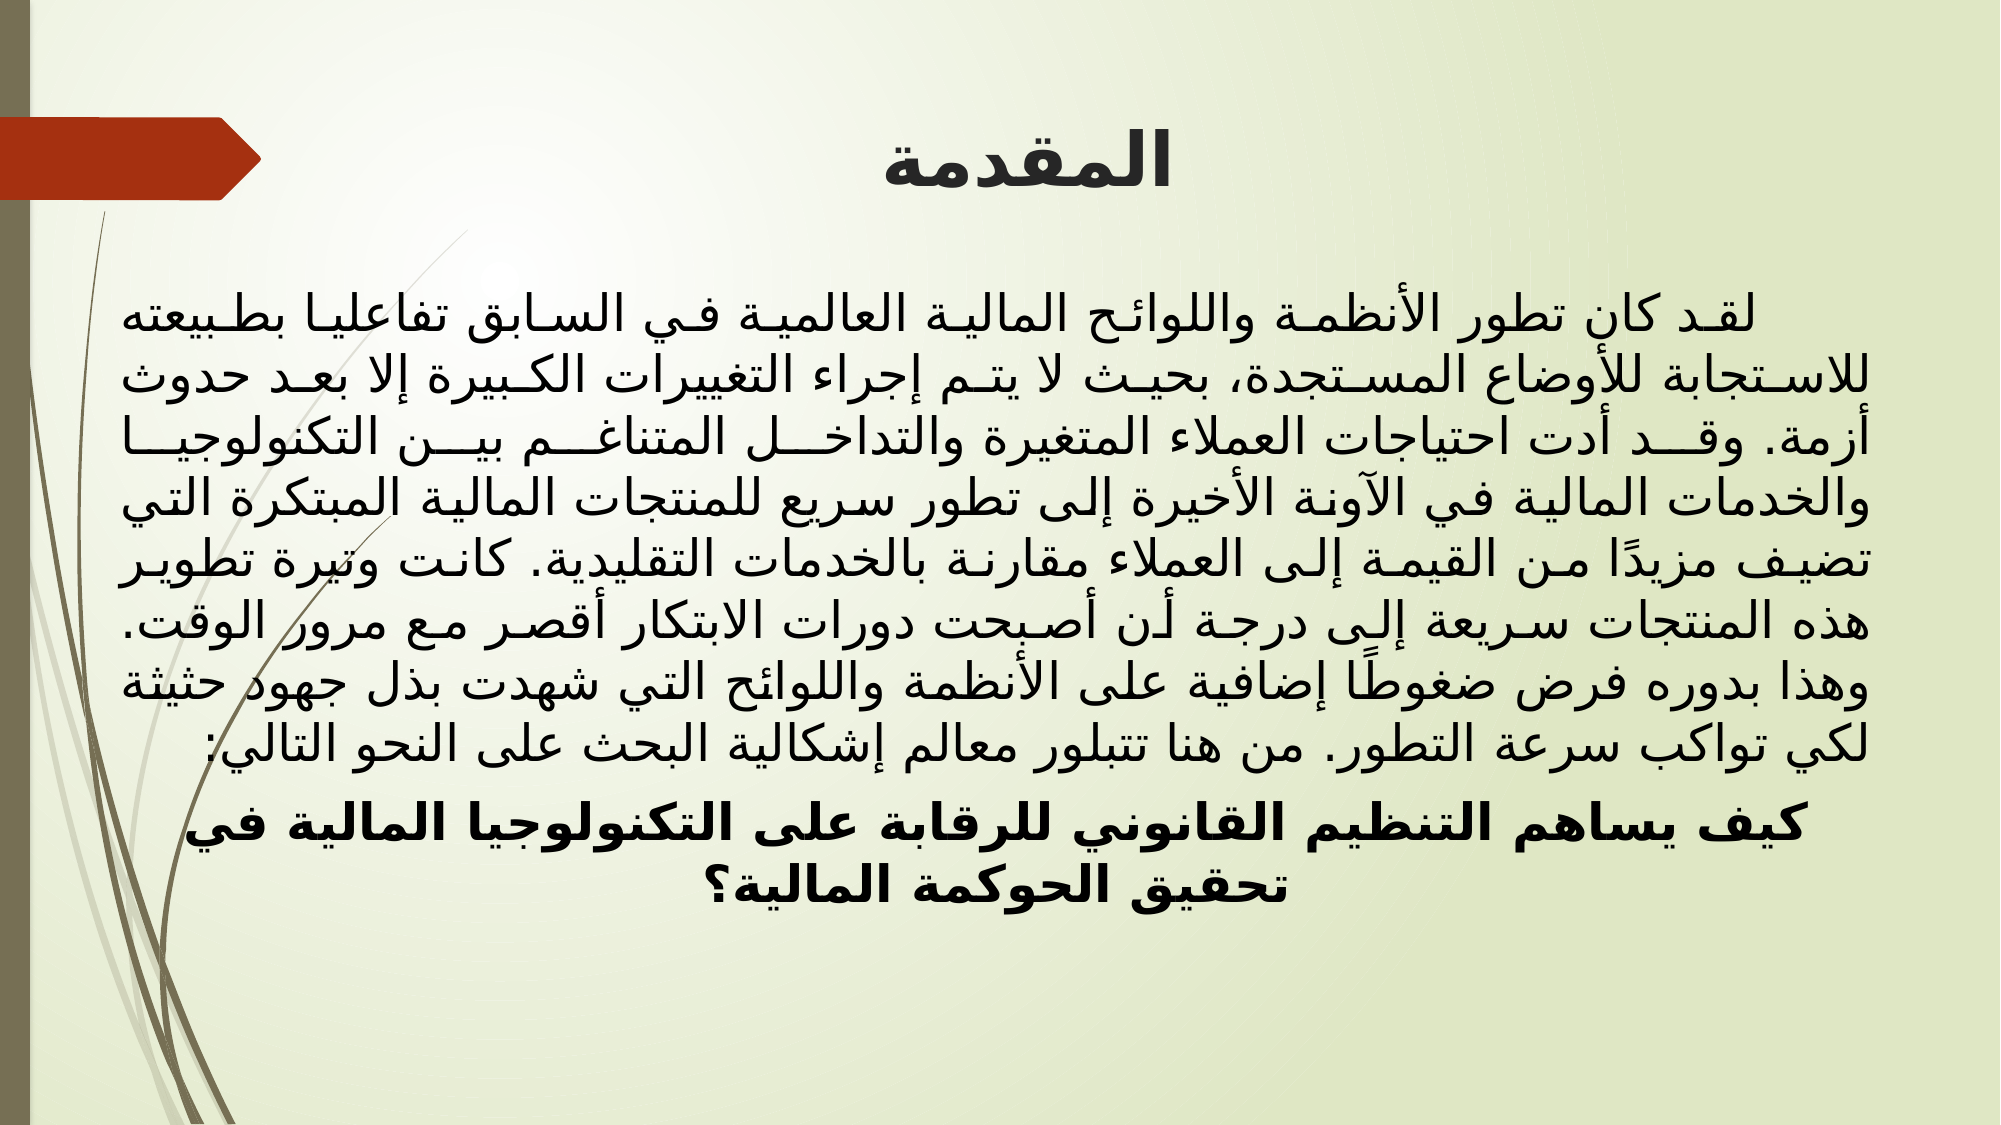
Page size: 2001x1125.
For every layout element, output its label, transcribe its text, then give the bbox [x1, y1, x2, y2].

title المقدمة [236, 104, 1820, 212]
list لقد كان تطور الأنظمة واللوائح المالية العالمية في السابق تفاعليا بطبيعته للاستجابة للأوضاع المستجدة، بحيث لا يتم إجراء التغييرات الكبيرة إلا بعد حدوث أزمة. وقد أدت احتياجات العملاء المتغيرة والتداخل المتناغم بين التكنولوجيا والخدمات المالية في الآونة الأخيرة إلى تطور سريع للمنتجات المالية المبتكرة التي تضيف مزيدًا من القيمة إلى العملاء مقارنة بالخدمات التقليدية. كانت وتيرة تطوير هذه المنتجات سريعة إلى درجة أن أصبحت دورات الابتكار أقصر مع مرور الوقت. وهذا بدوره فرض ضغوطًا إضافية على الأنظمة واللوائح التي شهدت بذل جهود حثيثة لكي تواكب سرعة التطور. من هنا تتبلور معالم إشكالية البحث على النحو التالي: كيف يساهم التنظيم القانوني للرقابة على التكنولوجيا المالية في تحقيق الحوكمة المالية؟ [105, 272, 1888, 970]
